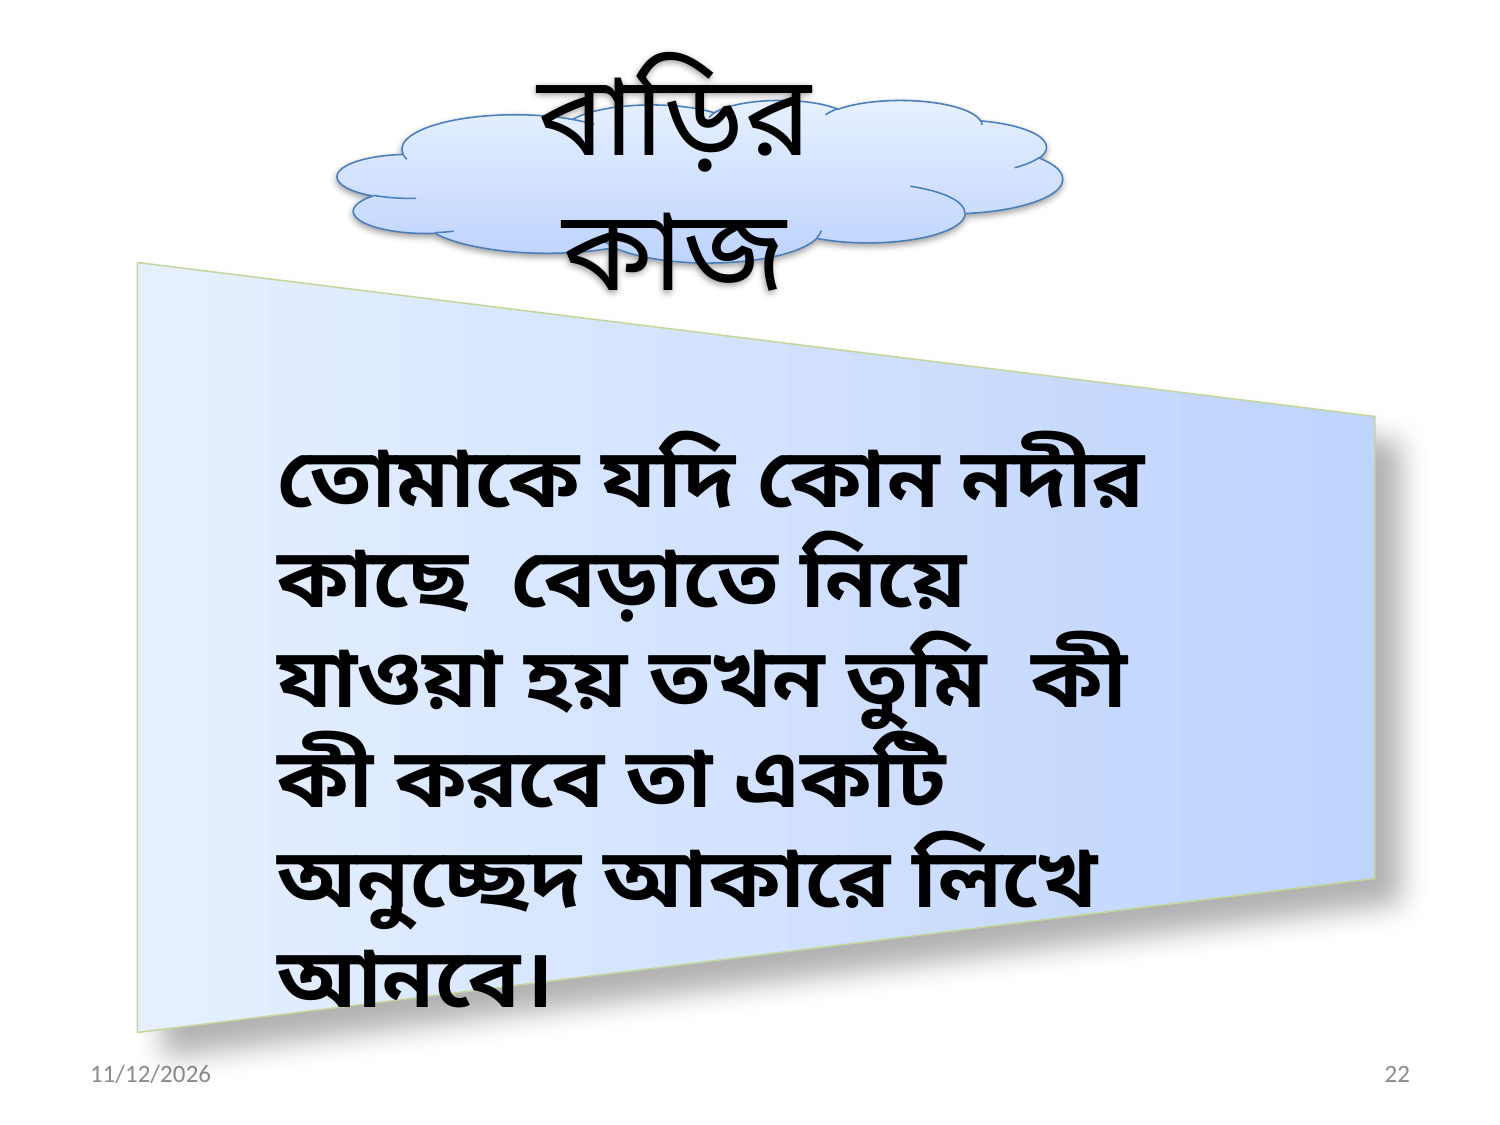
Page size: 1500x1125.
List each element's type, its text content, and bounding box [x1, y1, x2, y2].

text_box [137, 262, 1376, 1033]
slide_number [75, 1042, 425, 1103]
text_box বাড়ির কাজ [336, 99, 1064, 260]
slide_number 22 [1074, 1042, 1425, 1103]
